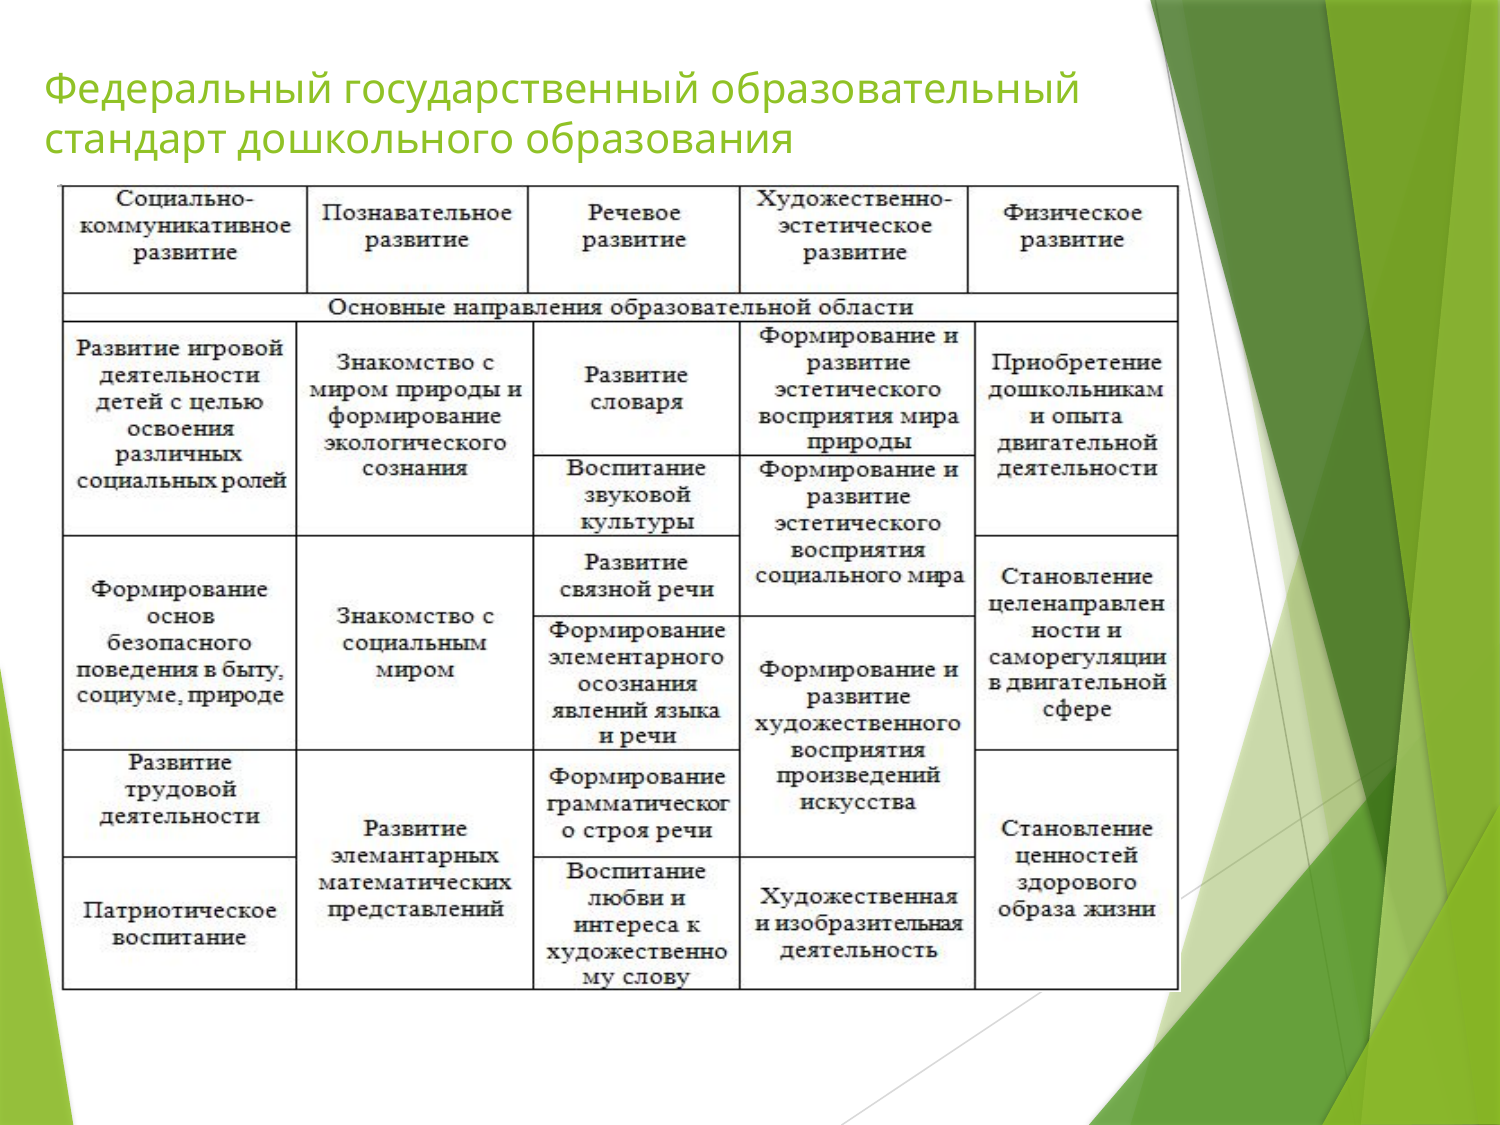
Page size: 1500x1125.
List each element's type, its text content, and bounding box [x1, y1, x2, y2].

title Федеральный государственный образовательный стандарт дошкольного образования [29, 54, 1152, 185]
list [57, 183, 1181, 992]
